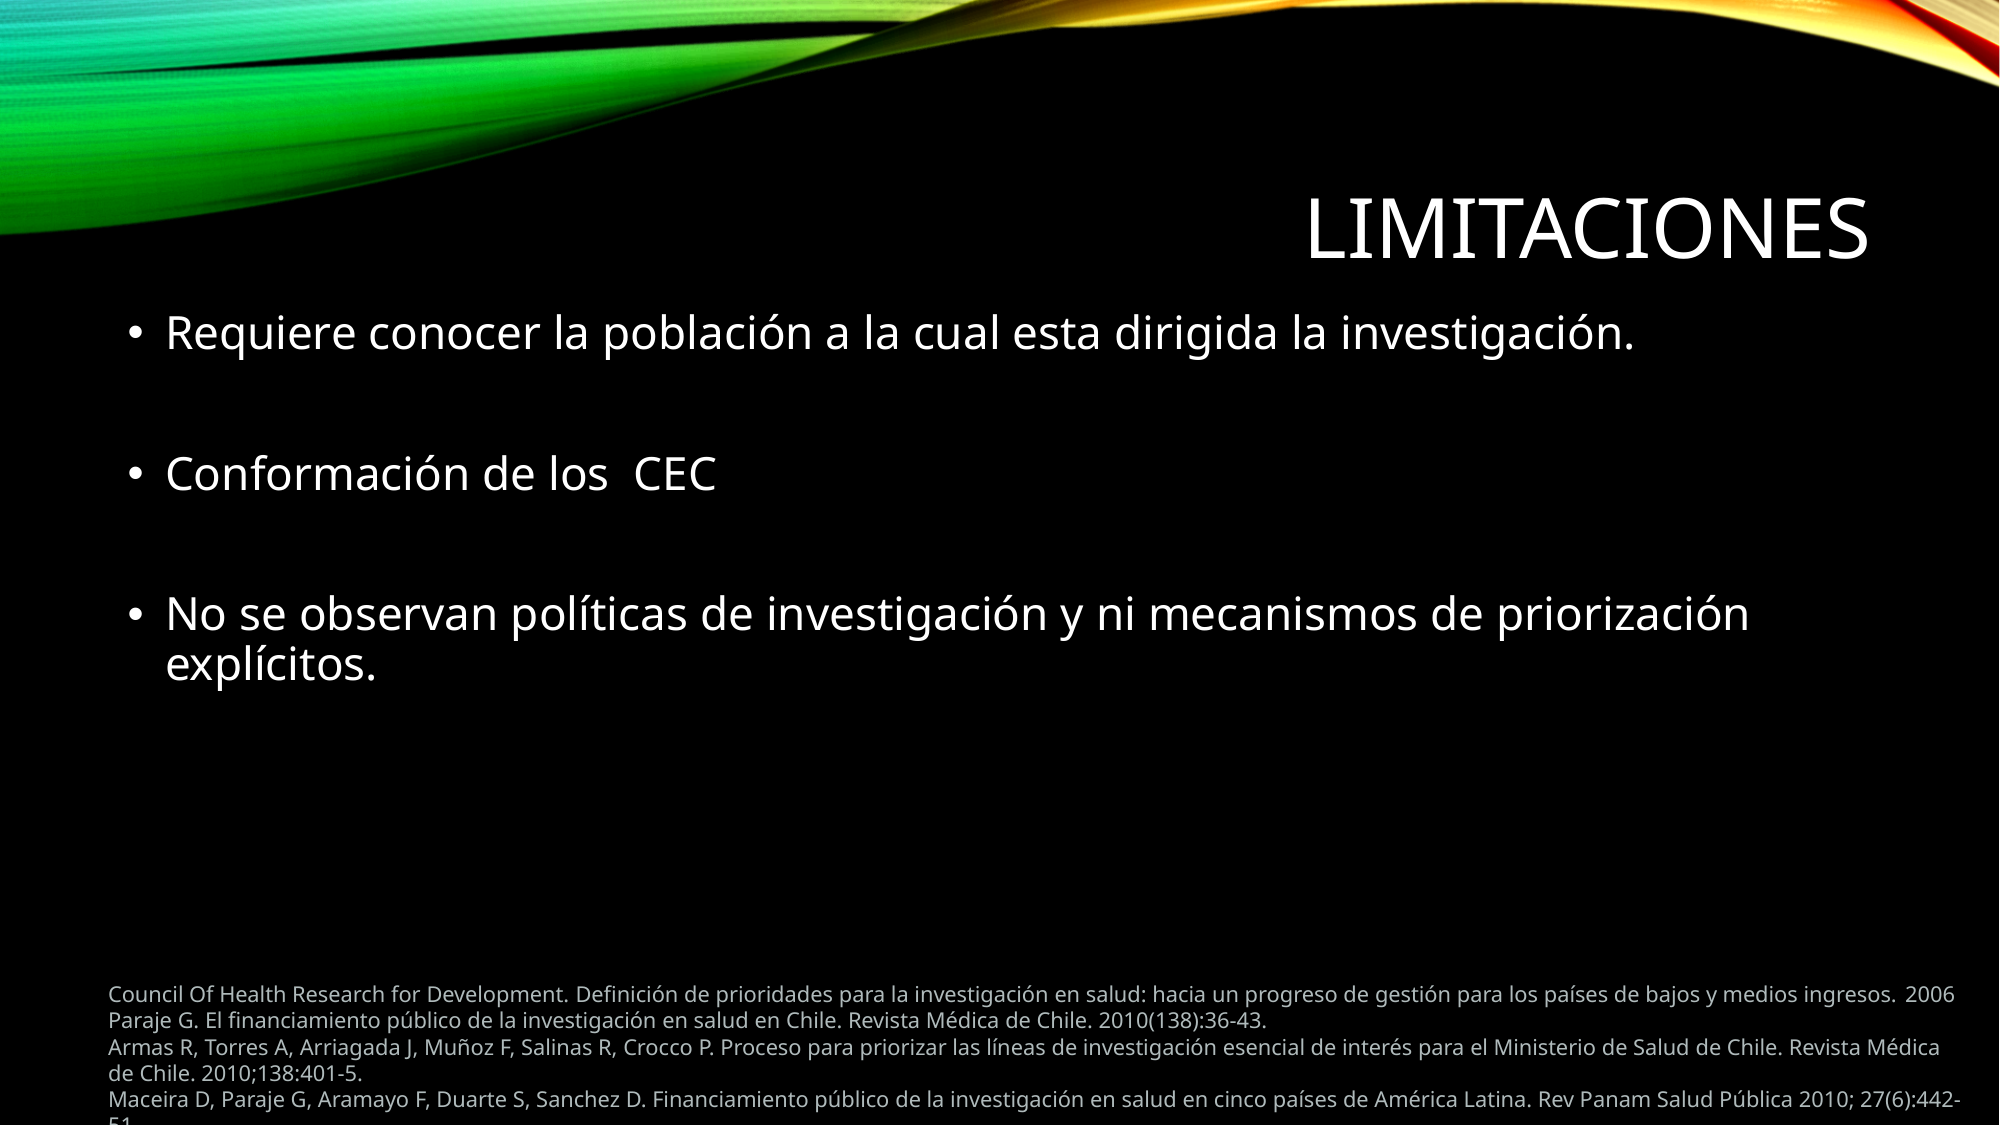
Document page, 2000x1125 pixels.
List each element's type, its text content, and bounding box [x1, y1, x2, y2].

picture [0, 0, 2000, 237]
list Requiere conocer la población a la cual esta dirigida la investigación. Conformación de los CEC No se observan políticas de investigación y ni mecanismos de priorización explícitos. [112, 302, 1887, 963]
title limitaciones [474, 125, 1887, 302]
footer Council Of Health Research for Development. Definición de prioridades para la investigación en salud: hacia un progreso de gestión para los países de bajos y medios ingresos. 2006 Paraje G. El financiamiento público de la investigación en salud en Chile. Revista Médica de Chile. 2010(138):36-43. Armas R, Torres A, Arriagada J, Muñoz F, Salinas R, Crocco P. Proceso para priorizar las líneas de investigación esencial de interés para el Ministerio de Salud de Chile. Revista Médica de Chile. 2010;138:401-5. Maceira D, Paraje G, Aramayo F, Duarte S, Sanchez D. Financiamiento público de la investigación en salud en cinco países de América Latina. Rev Panam Salud Pública 2010; 27(6):442-51 [93, 1042, 1981, 1103]
